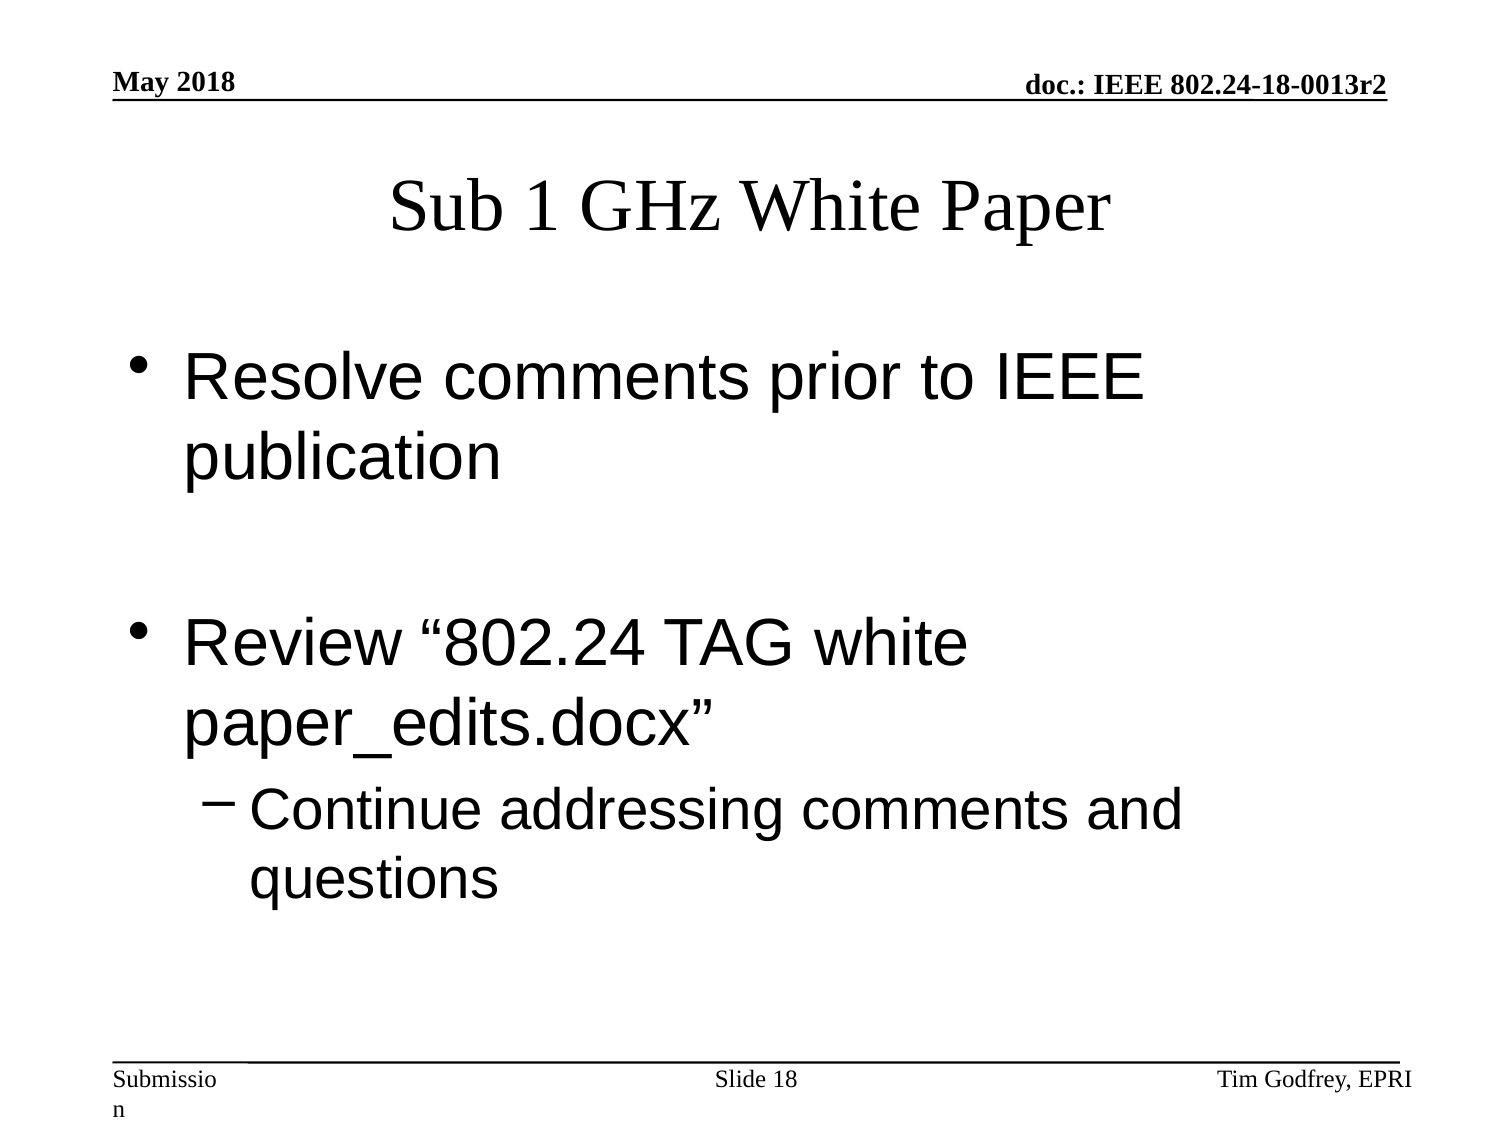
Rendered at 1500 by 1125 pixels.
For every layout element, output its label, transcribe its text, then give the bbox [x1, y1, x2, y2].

footer Tim Godfrey, EPRI [900, 1062, 1413, 1093]
list Resolve comments prior to IEEE publication Review “802.24 TAG white paper_edits.docx” Continue addressing comments and questions [112, 324, 1388, 1000]
title Sub 1 GHz White Paper [112, 112, 1388, 288]
slide_number Slide 18 [712, 1062, 800, 1093]
